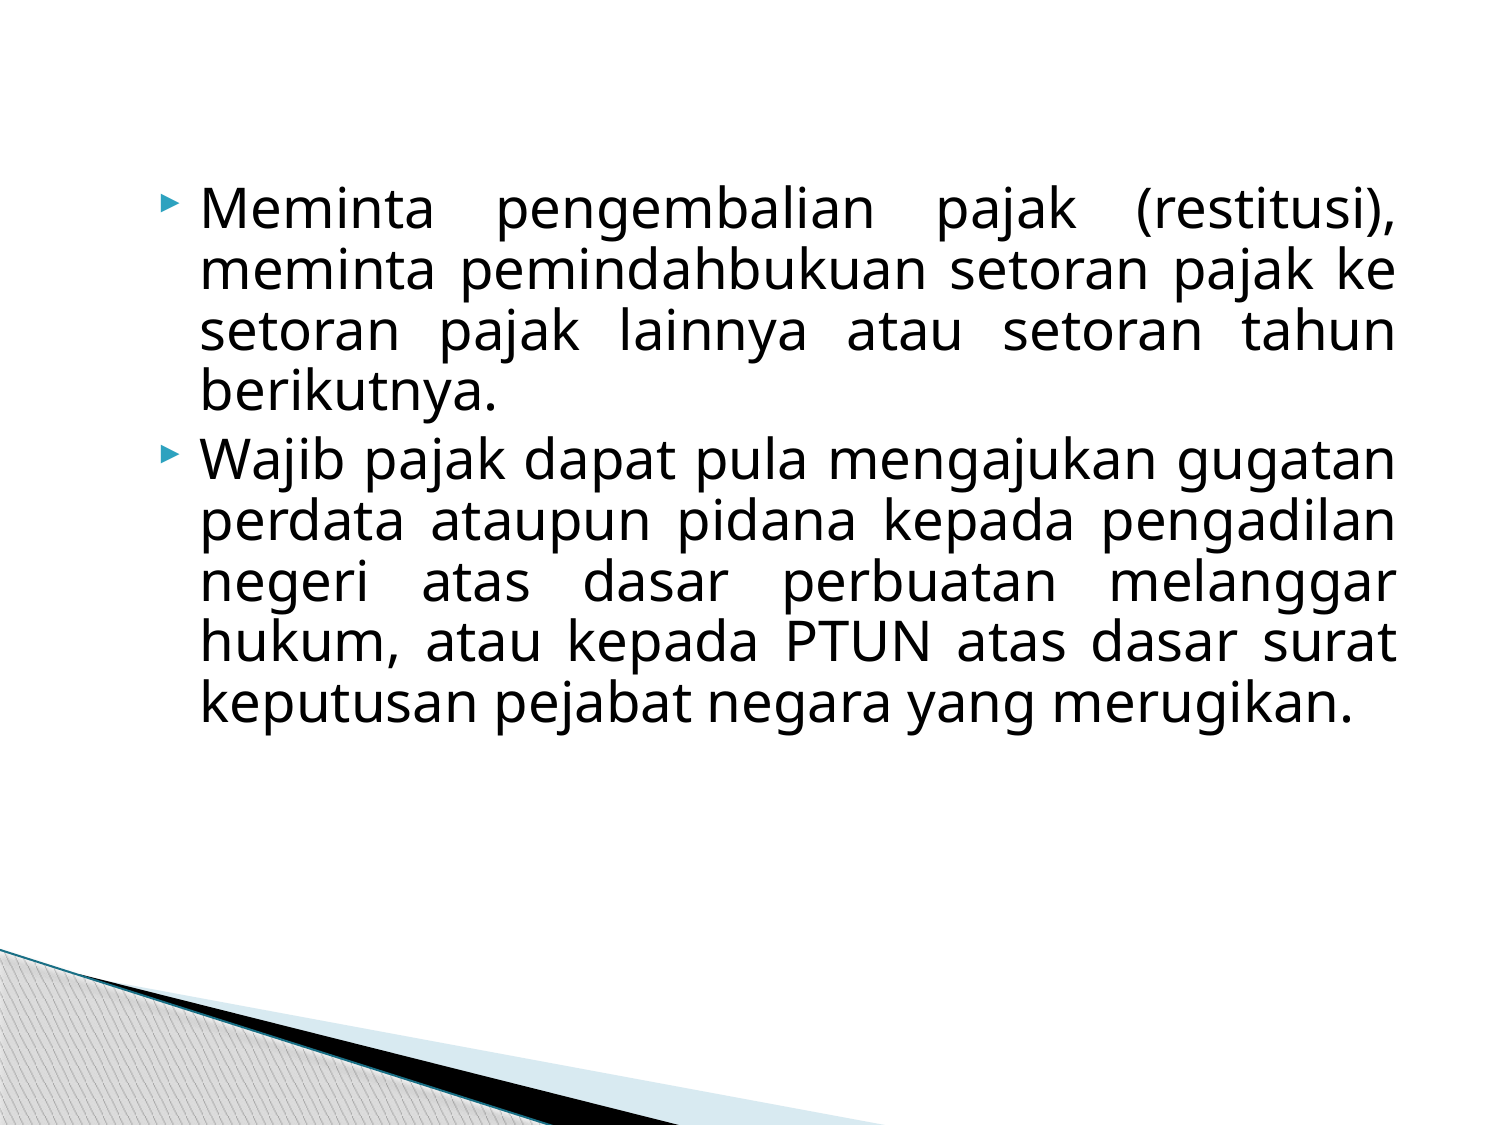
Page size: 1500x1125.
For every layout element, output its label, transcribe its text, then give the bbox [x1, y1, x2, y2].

list Meminta pengembalian pajak (restitusi), meminta pemindahbukuan setoran pajak ke setoran pajak lainnya atau setoran tahun berikutnya. Wajib pajak dapat pula mengajukan gugatan perdata ataupun pidana kepada pengadilan negeri atas dasar perbuatan melanggar hukum, atau kepada PTUN atas dasar surat keputusan pejabat negara yang merugikan. [125, 172, 1413, 1025]
